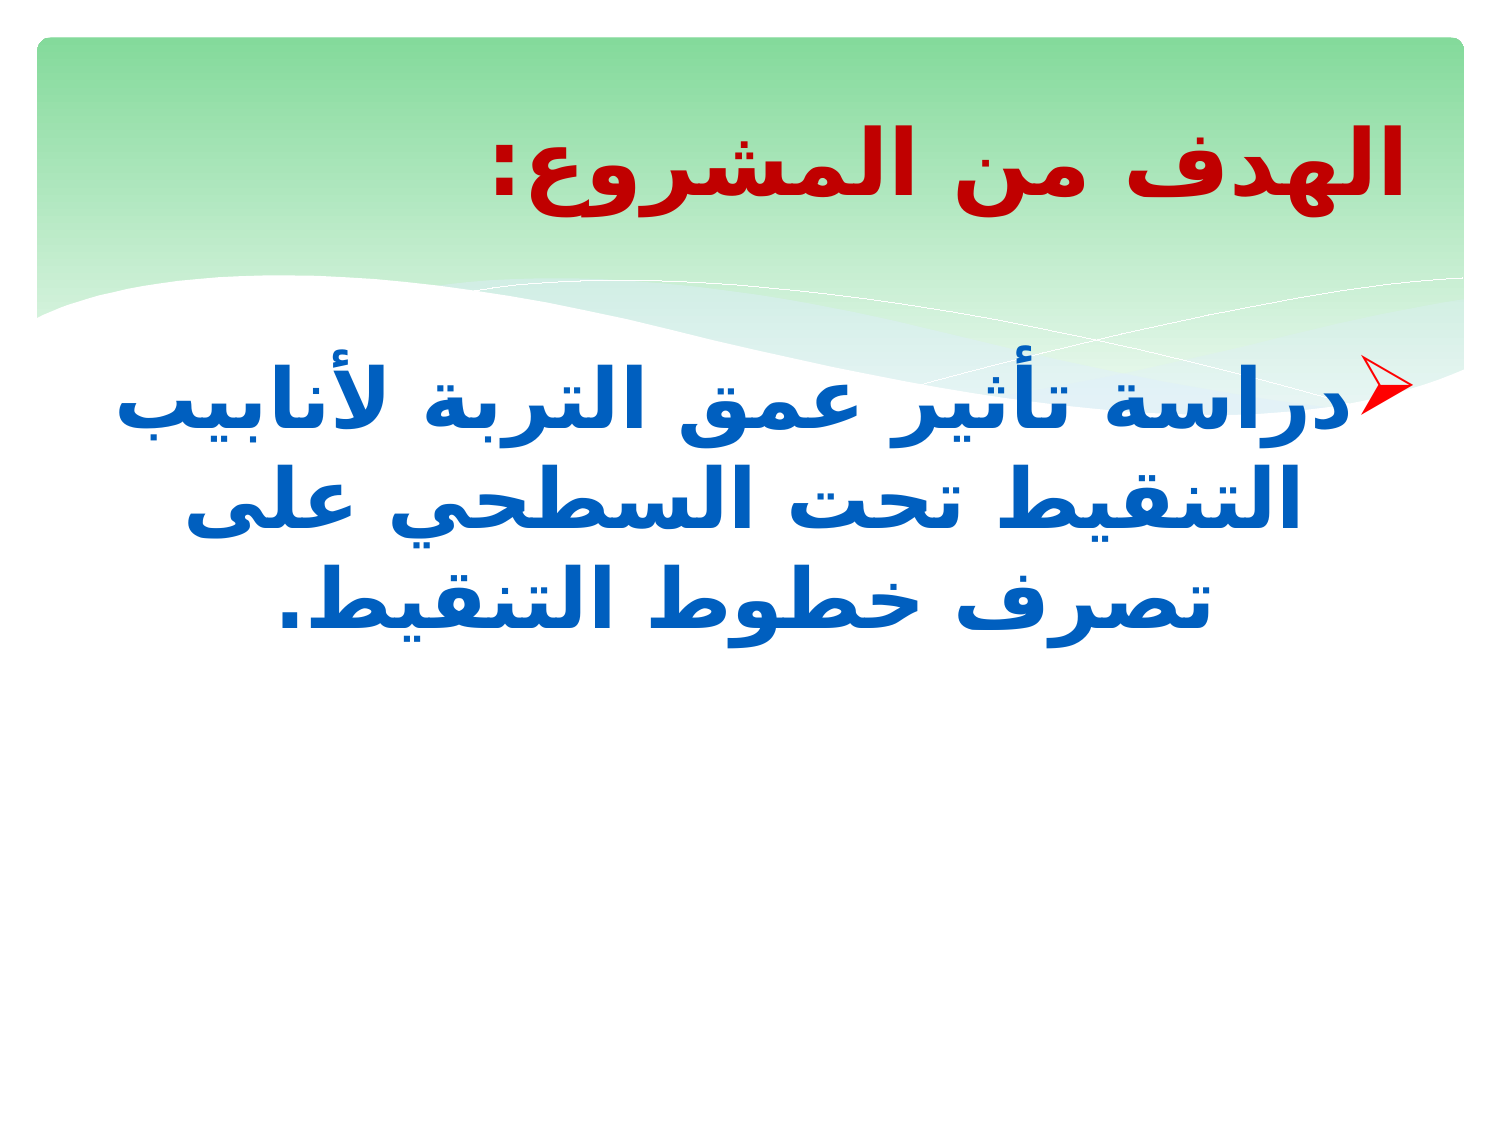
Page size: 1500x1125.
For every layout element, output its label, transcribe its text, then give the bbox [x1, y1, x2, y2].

list دراسة تأثير عمق التربة لأنابيب التنقيط تحت السطحي على تصرف خطوط التنقيط. [64, 338, 1471, 752]
title الهدف من المشروع: [75, 55, 1425, 261]
